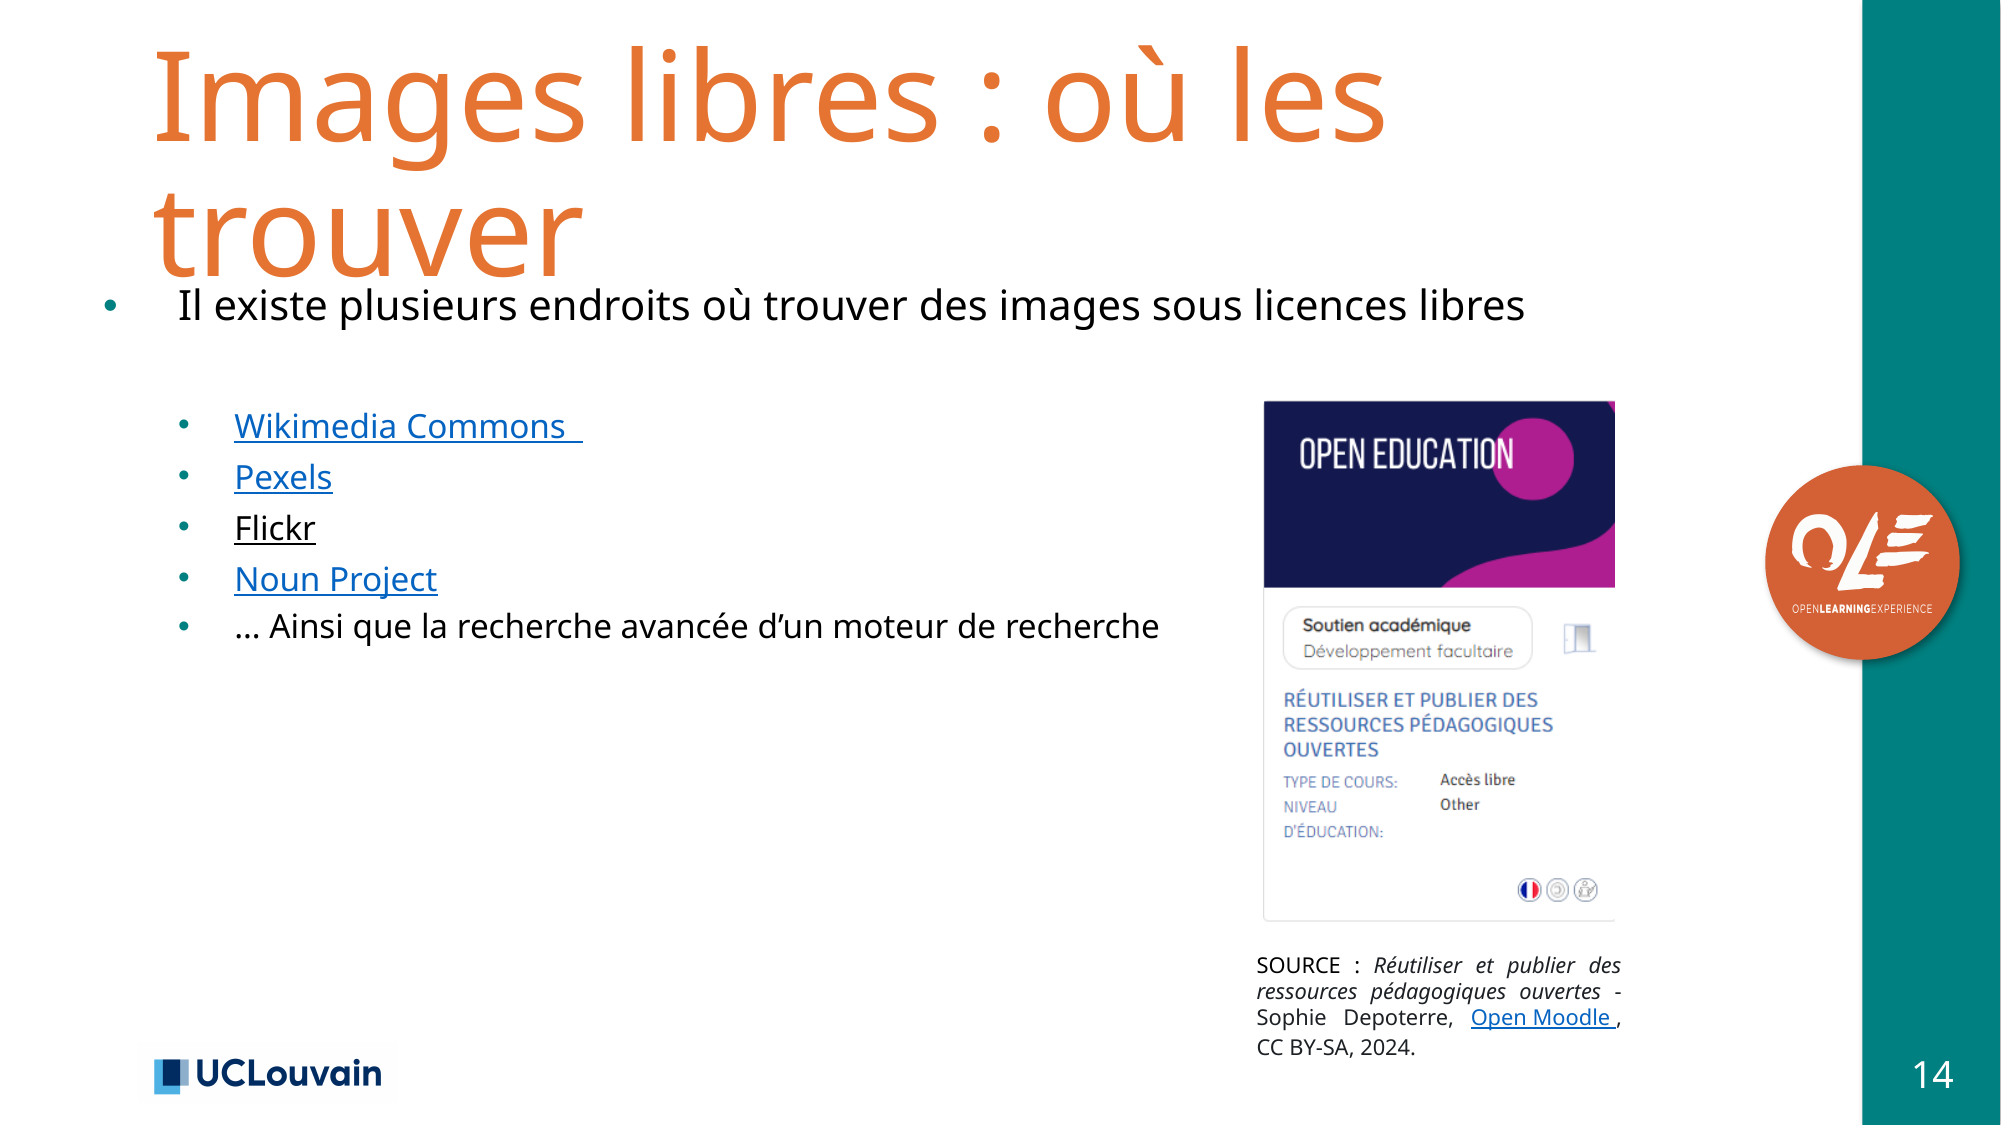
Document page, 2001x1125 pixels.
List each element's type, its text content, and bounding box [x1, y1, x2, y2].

picture [137, 1042, 398, 1103]
title Images libres : où les trouver [137, 59, 1863, 278]
picture [1830, 512, 1933, 613]
picture [1263, 399, 1615, 923]
slide_number 14 [1890, 1043, 1975, 1104]
text_box SOURCE : Réutiliser et publier des ressources pédagogiques ouvertes - Sophie Depoterre, Open Moodle , CC BY-SA, 2024. [1241, 943, 1637, 1067]
list Il existe plusieurs endroits où trouver des images sous licences libres Wikimedia Commons Pexels Flickr Noun Project … Ainsi que la recherche avancée d’un moteur de recherche [88, 277, 1830, 923]
